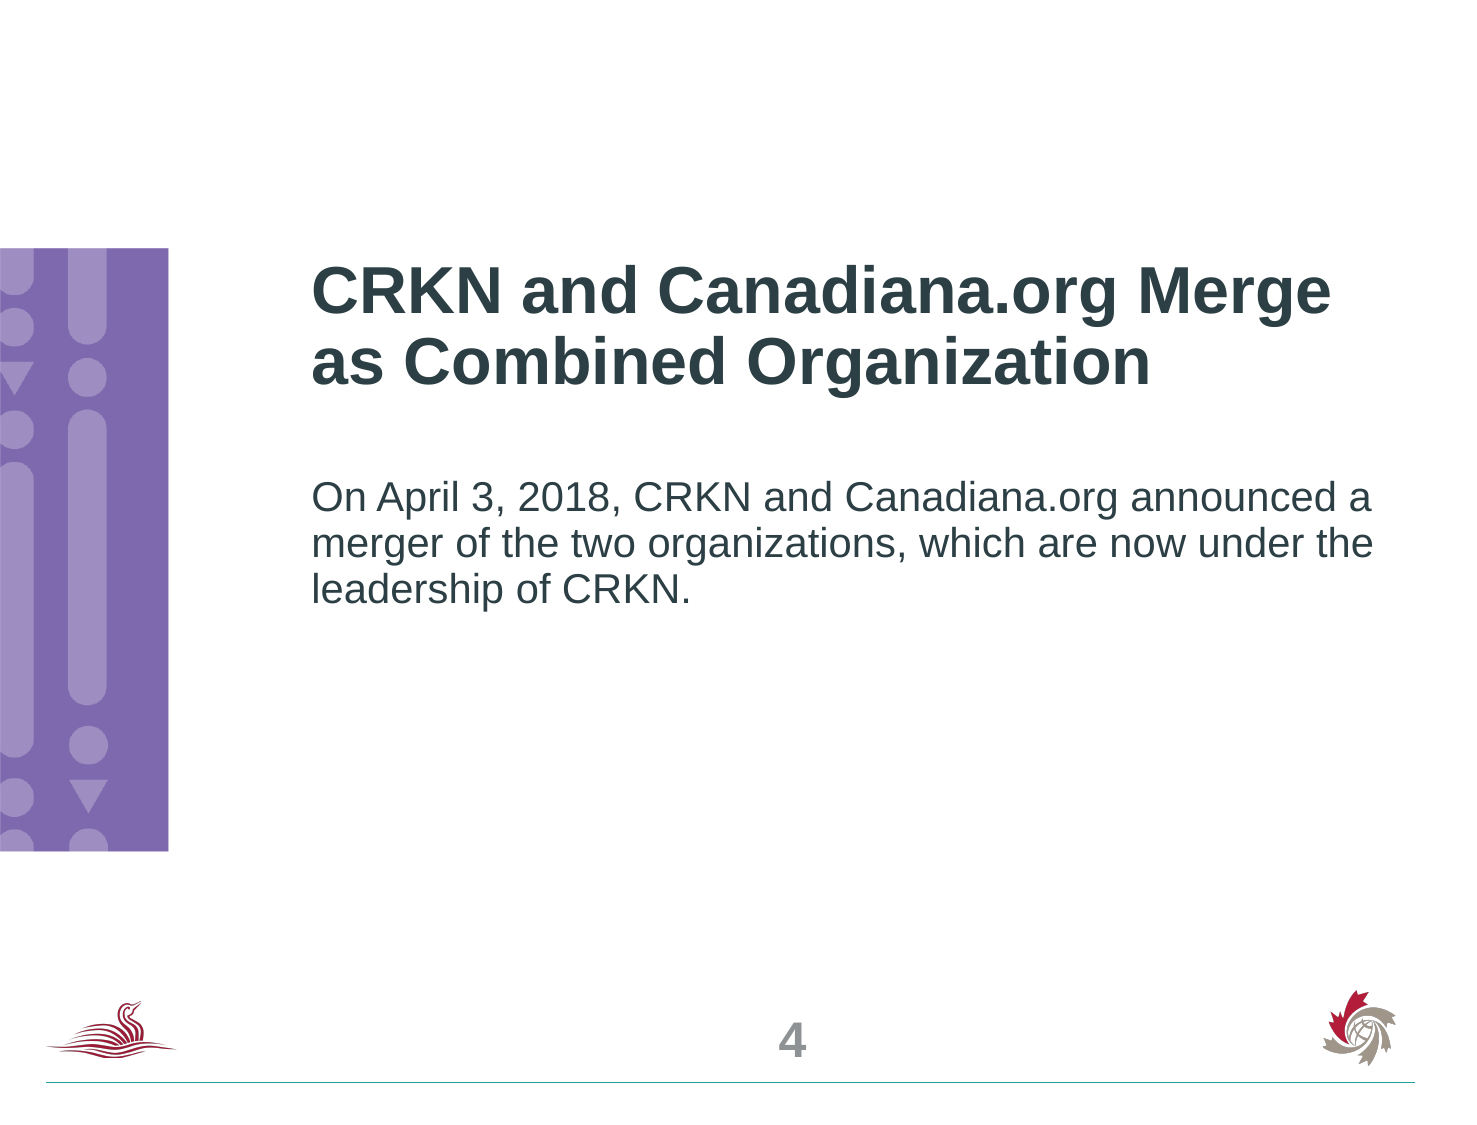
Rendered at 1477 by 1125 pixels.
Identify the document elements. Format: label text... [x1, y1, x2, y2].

picture [0, 0, 1477, 1125]
slide_number 4 [678, 995, 822, 1080]
title CRKN and Canadiana.org Merge as Combined Organization [296, 248, 1415, 465]
list On April 3, 2018, CRKN and Canadiana.org announced a merger of the two organizations, which are now under the leadership of CRKN. [296, 465, 1415, 778]
